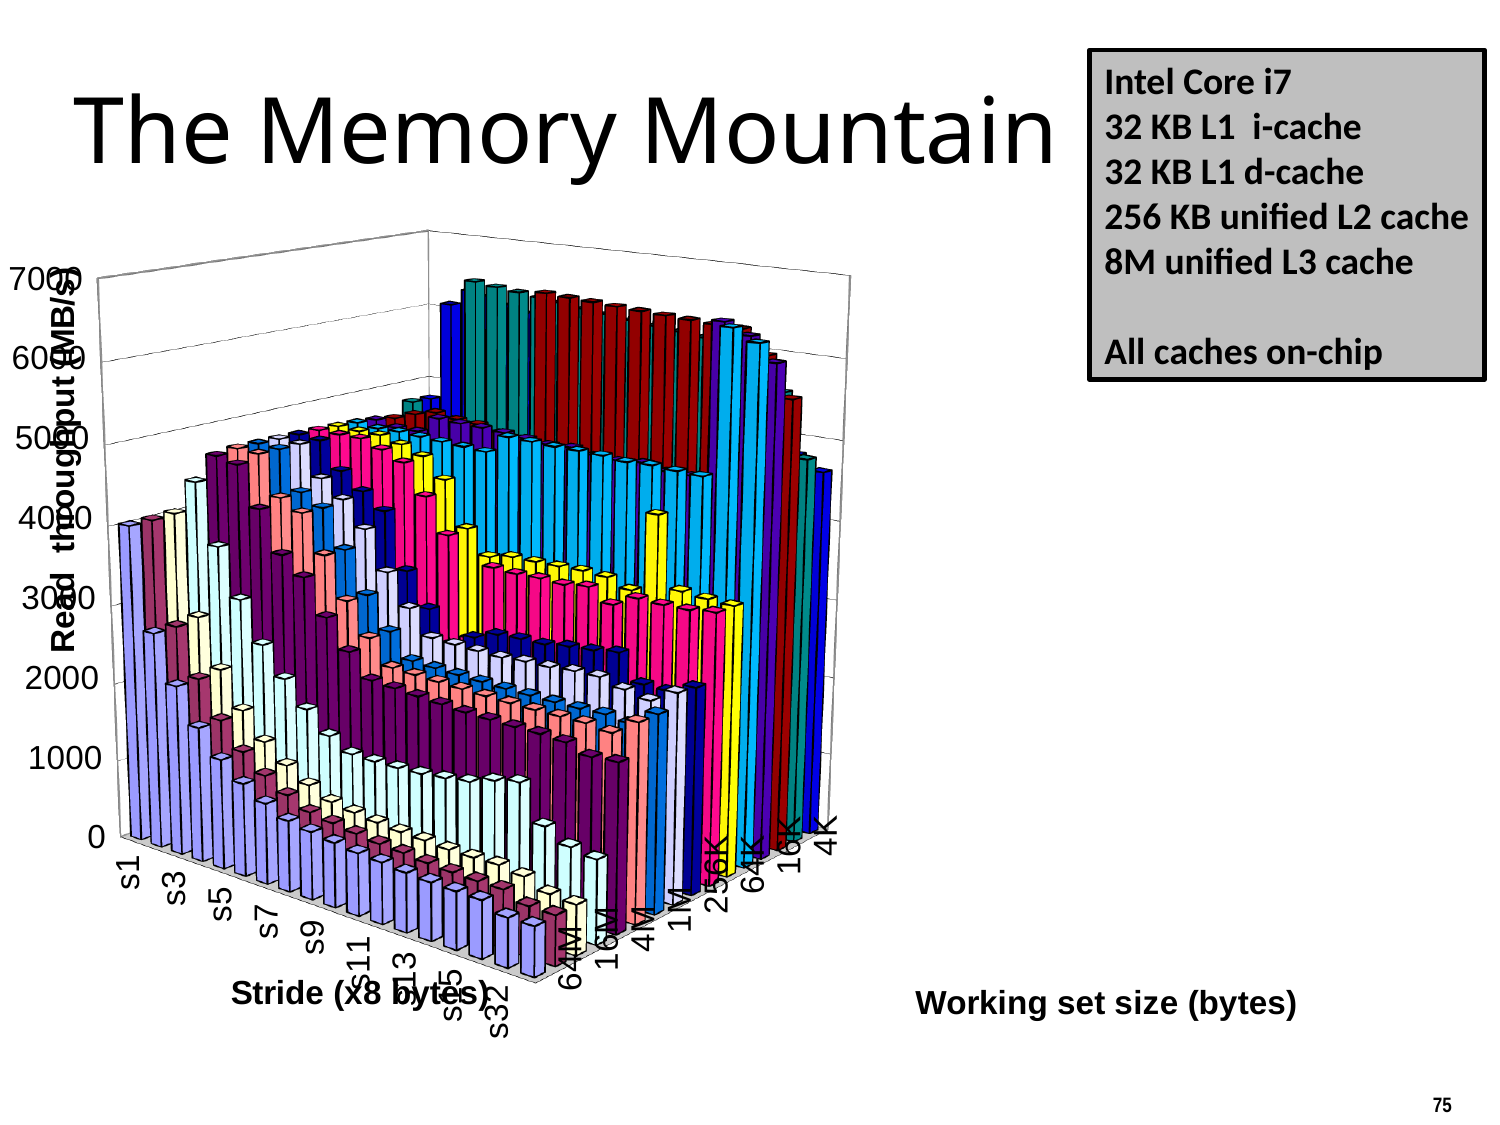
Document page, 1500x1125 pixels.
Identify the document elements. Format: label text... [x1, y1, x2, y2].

text_box Intel Core i7 32 KB L1 i-cache 32 KB L1 d-cache 256 KB unified L2 cache 8M unified L3 cache All caches on-chip [1089, 49, 1485, 380]
chart [0, 196, 1304, 1125]
title The Memory Mountain [58, 71, 1075, 196]
